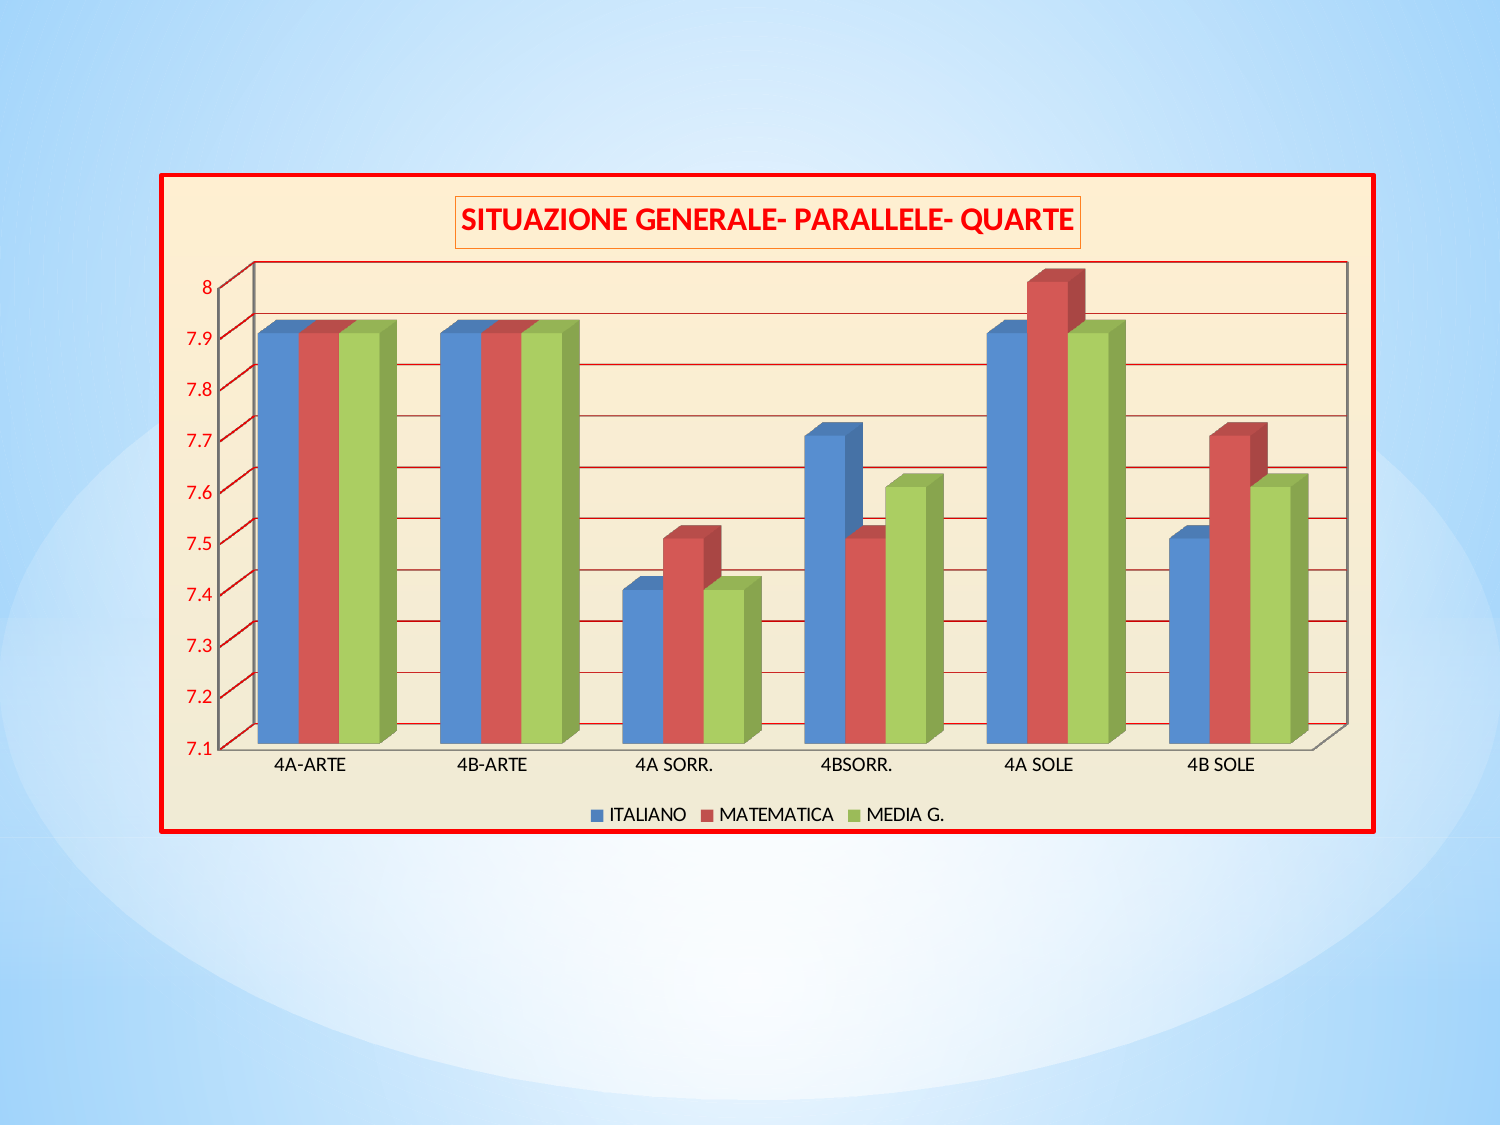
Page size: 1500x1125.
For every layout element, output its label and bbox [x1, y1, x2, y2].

chart [159, 172, 1377, 835]
